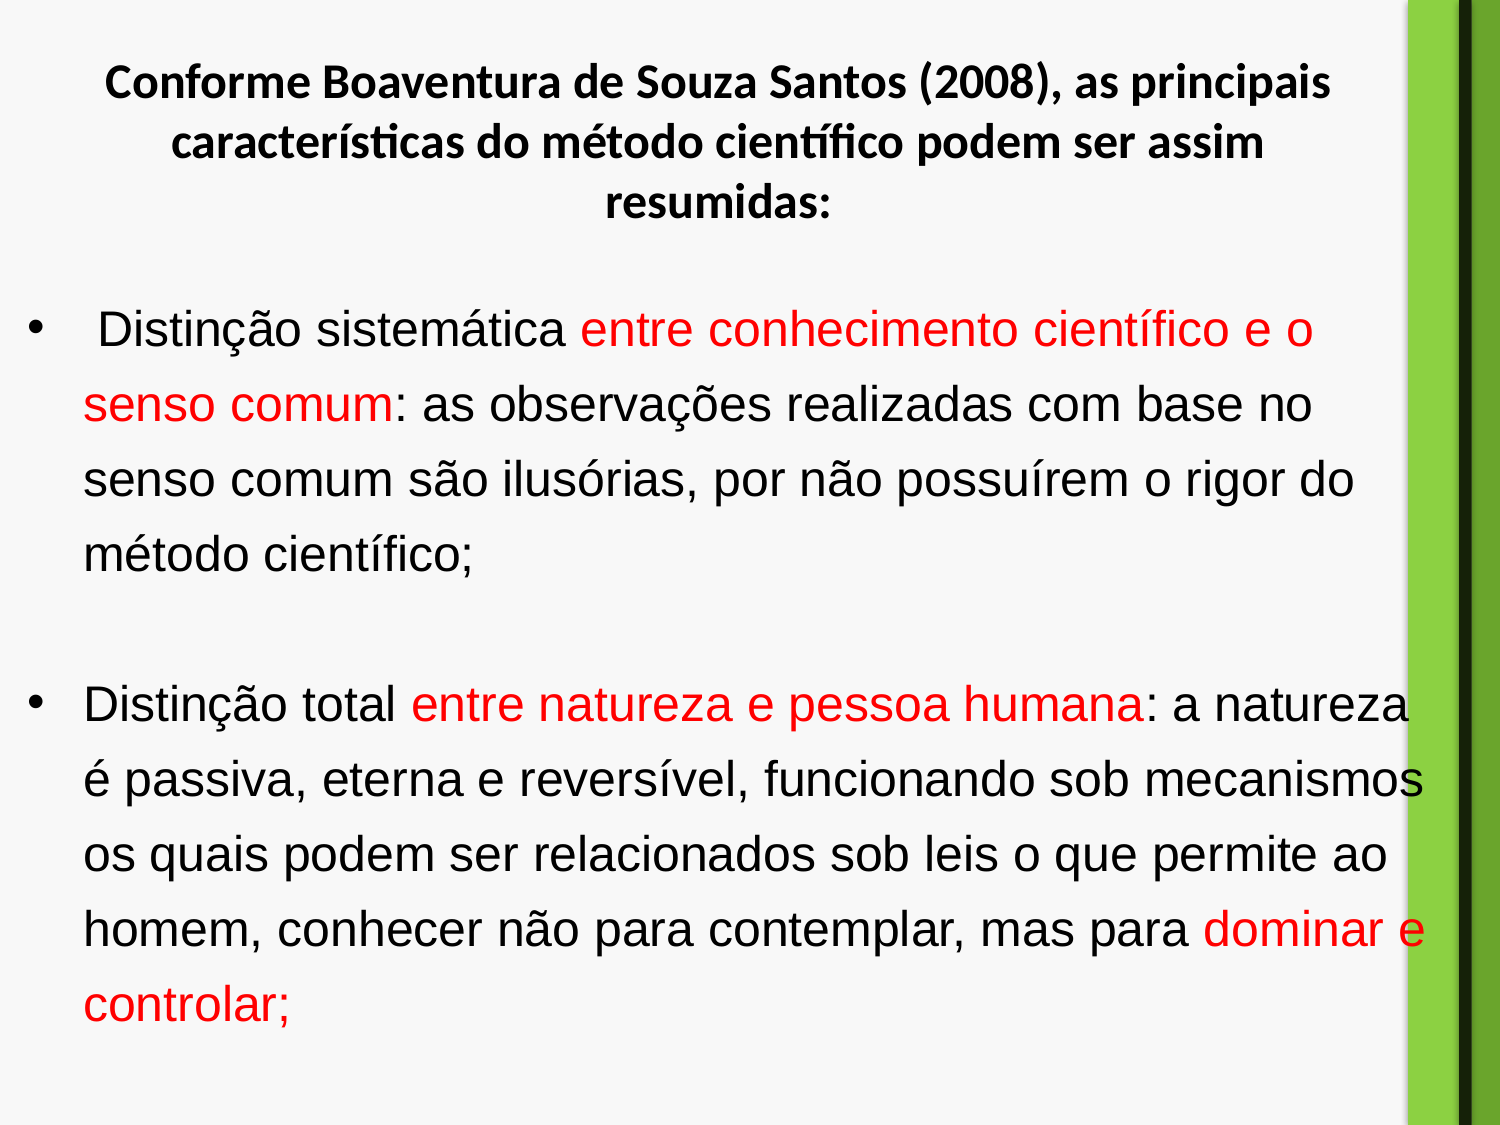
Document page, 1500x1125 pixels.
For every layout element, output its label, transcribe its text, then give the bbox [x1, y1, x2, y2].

list Distinção sistemática entre conhecimento científico e o senso comum: as observações realizadas com base no senso comum são ilusórias, por não possuírem o rigor do método científico; Distinção total entre natureza e pessoa humana: a natureza é passiva, eterna e reversível, funcionando sob mecanismos os quais podem ser relacionados sob leis o que permite ao homem, conhecer não para contemplar, mas para dominar e controlar; [12, 274, 1451, 1094]
title Conforme Boaventura de Souza Santos (2008), as principais características do método científico podem ser assim resumidas: [75, 45, 1363, 233]
